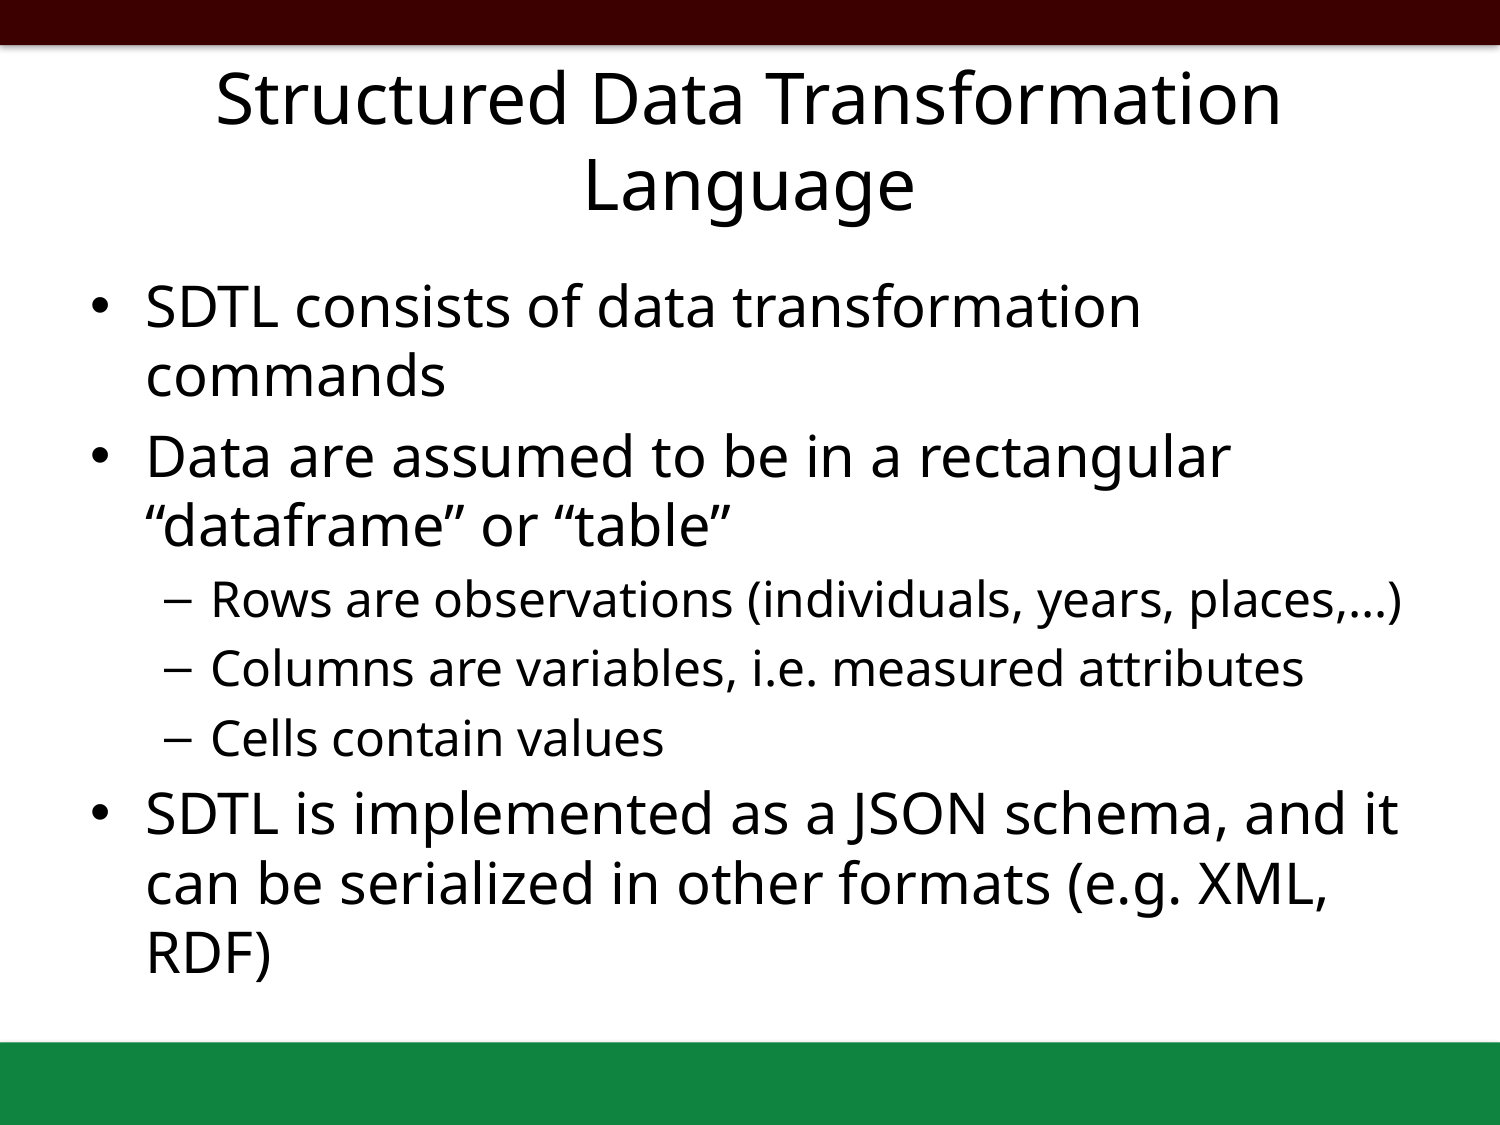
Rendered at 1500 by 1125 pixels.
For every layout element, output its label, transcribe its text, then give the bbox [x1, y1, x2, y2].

list SDTL consists of data transformation commands Data are assumed to be in a rectangular “dataframe” or “table” Rows are observations (individuals, years, places,…) Columns are variables, i.e. measured attributes Cells contain values SDTL is implemented as a JSON schema, and it can be serialized in other formats (e.g. XML, RDF) [75, 262, 1425, 1005]
title Structured Data Transformation Language [75, 45, 1425, 233]
